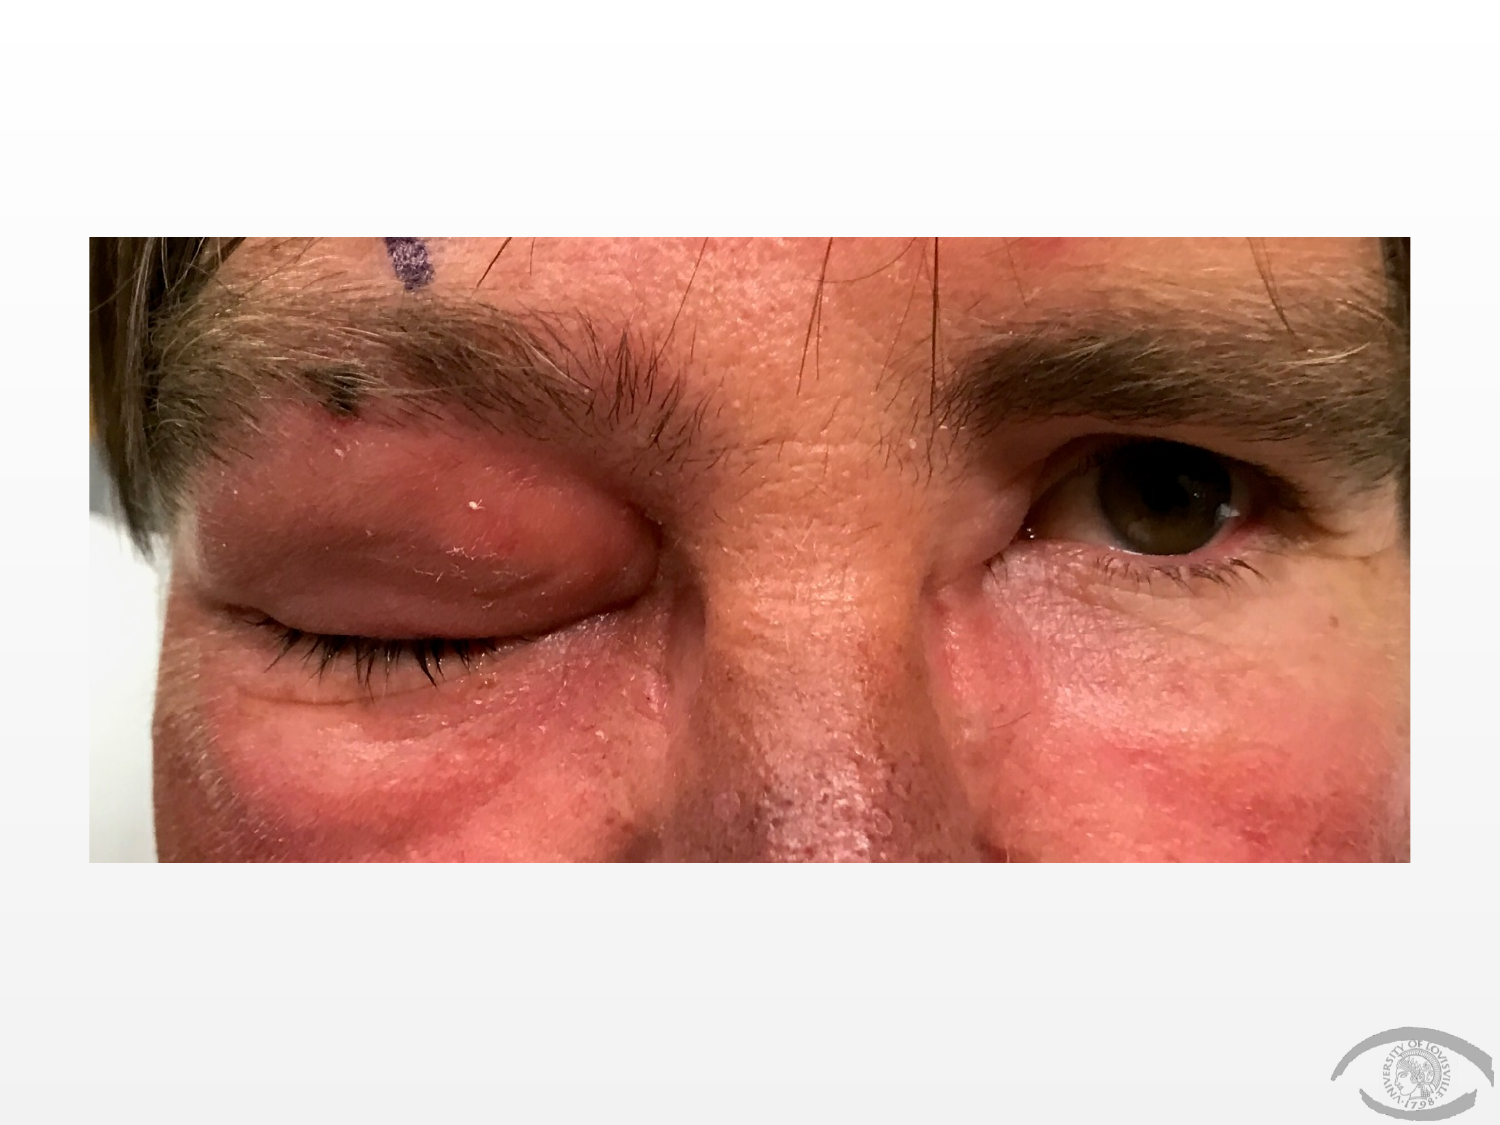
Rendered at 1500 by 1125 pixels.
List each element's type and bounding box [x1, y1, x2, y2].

picture [1329, 1025, 1496, 1123]
list [89, 237, 1411, 863]
